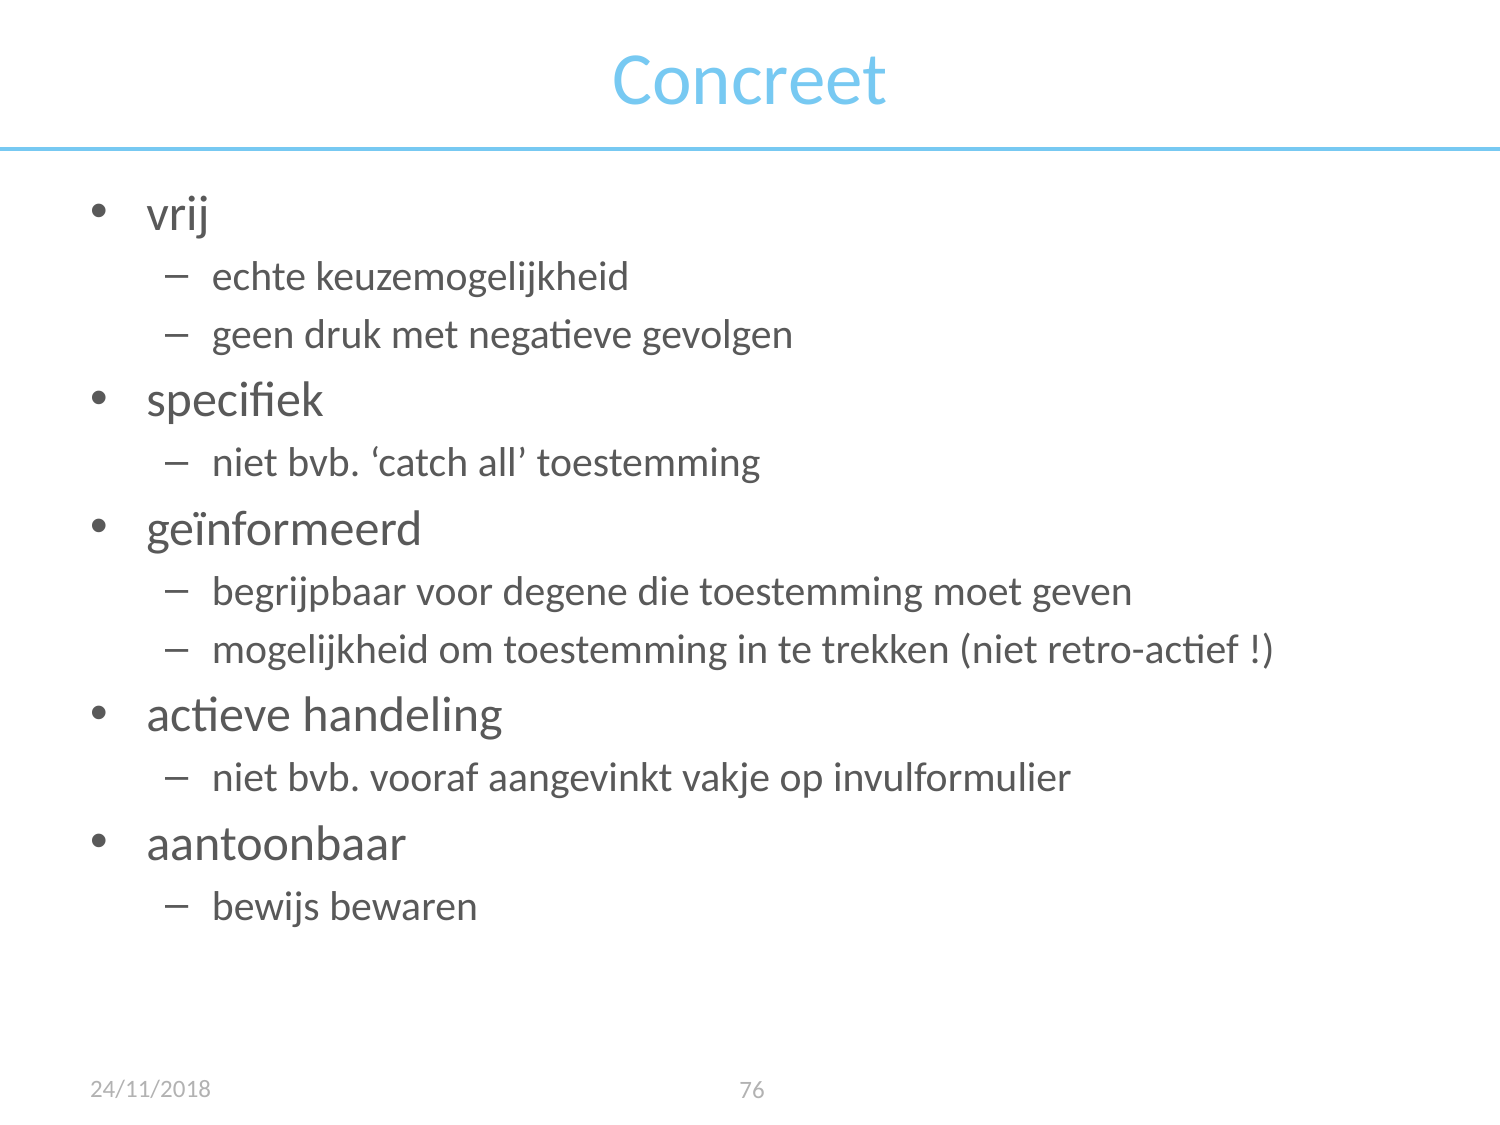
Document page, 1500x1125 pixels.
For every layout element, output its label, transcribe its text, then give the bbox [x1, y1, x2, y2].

list vrij echte keuzemogelijkheid geen druk met negatieve gevolgen specifiek niet bvb. ‘catch all’ toestemming geïnformeerd begrijpbaar voor degene die toestemming moet geven mogelijkheid om toestemming in te trekken (niet retro-actief !) actieve handeling niet bvb. vooraf aangevinkt vakje op invulformulier aantoonbaar bewijs bewaren [75, 172, 1425, 1035]
slide_number 76 [577, 1058, 928, 1119]
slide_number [75, 1057, 425, 1118]
title Concreet [0, 0, 1500, 149]
